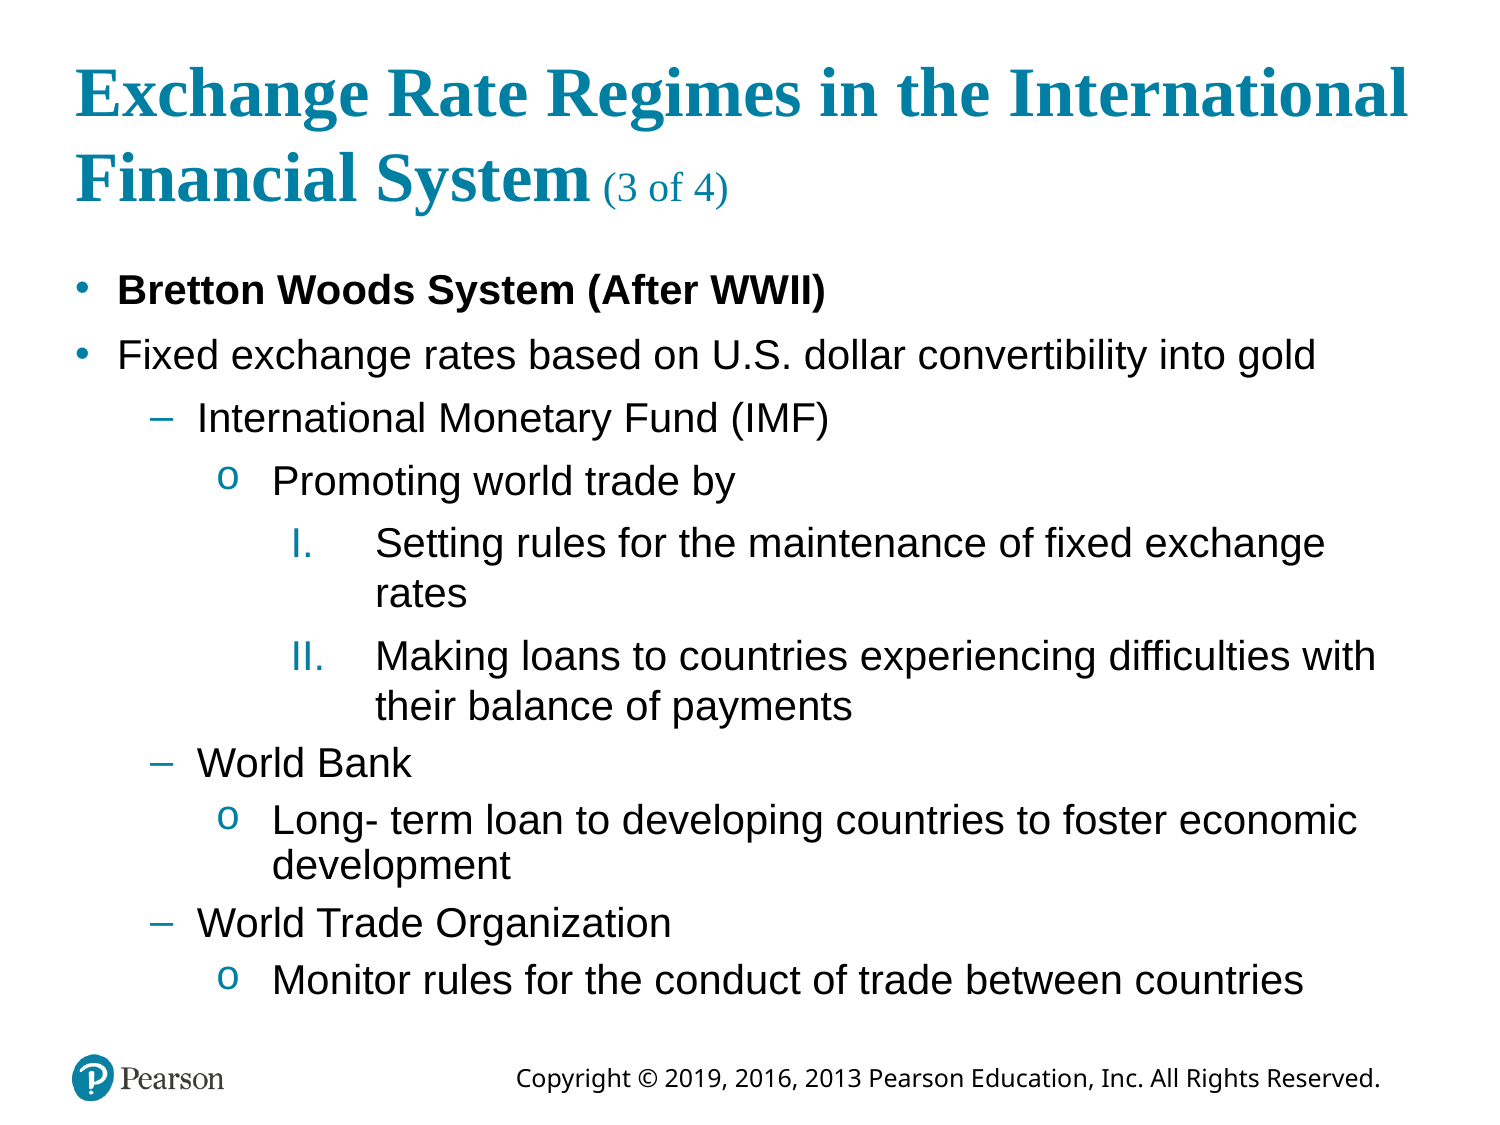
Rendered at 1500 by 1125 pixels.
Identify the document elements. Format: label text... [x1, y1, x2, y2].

picture [99, 1054, 224, 1101]
picture [72, 1087, 83, 1101]
list Bretton Woods System (After WWII) Fixed exchange rates based on U.S. dollar convertibility into gold International Monetary Fund (IMF) Promoting world trade by Setting rules for the maintenance of fixed exchange rates Making loans to countries experiencing difficulties with their balance of payments World Bank Long- term loan to developing countries to foster economic development World Trade Organization Monitor rules for the conduct of trade between countries [75, 262, 1425, 1005]
title Exchange Rate Regimes in the International Financial System (3 of 4) [75, 35, 1425, 216]
picture [72, 1054, 89, 1072]
picture [81, 1064, 107, 1089]
